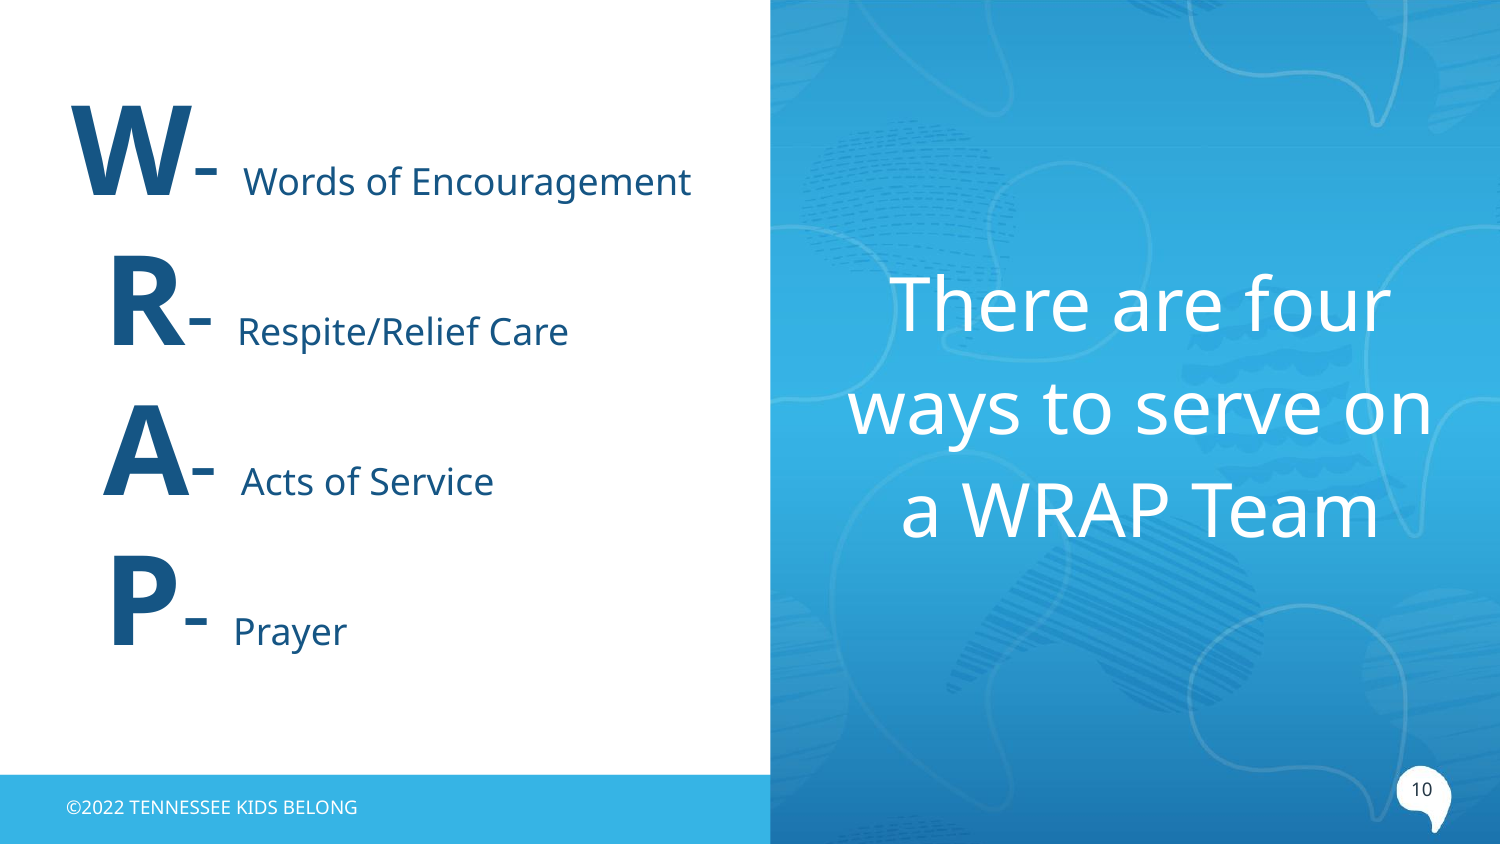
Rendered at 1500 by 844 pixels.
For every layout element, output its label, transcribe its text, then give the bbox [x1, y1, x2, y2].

subtitle There are four ways to serve on a WRAP Team [816, 91, 1467, 704]
slide_number ‹#› [1393, 765, 1450, 816]
title W- Words of Encouragement R- Respite/Relief Care A- Acts of Service P- Prayer [56, 55, 720, 686]
picture [0, 0, 1500, 844]
